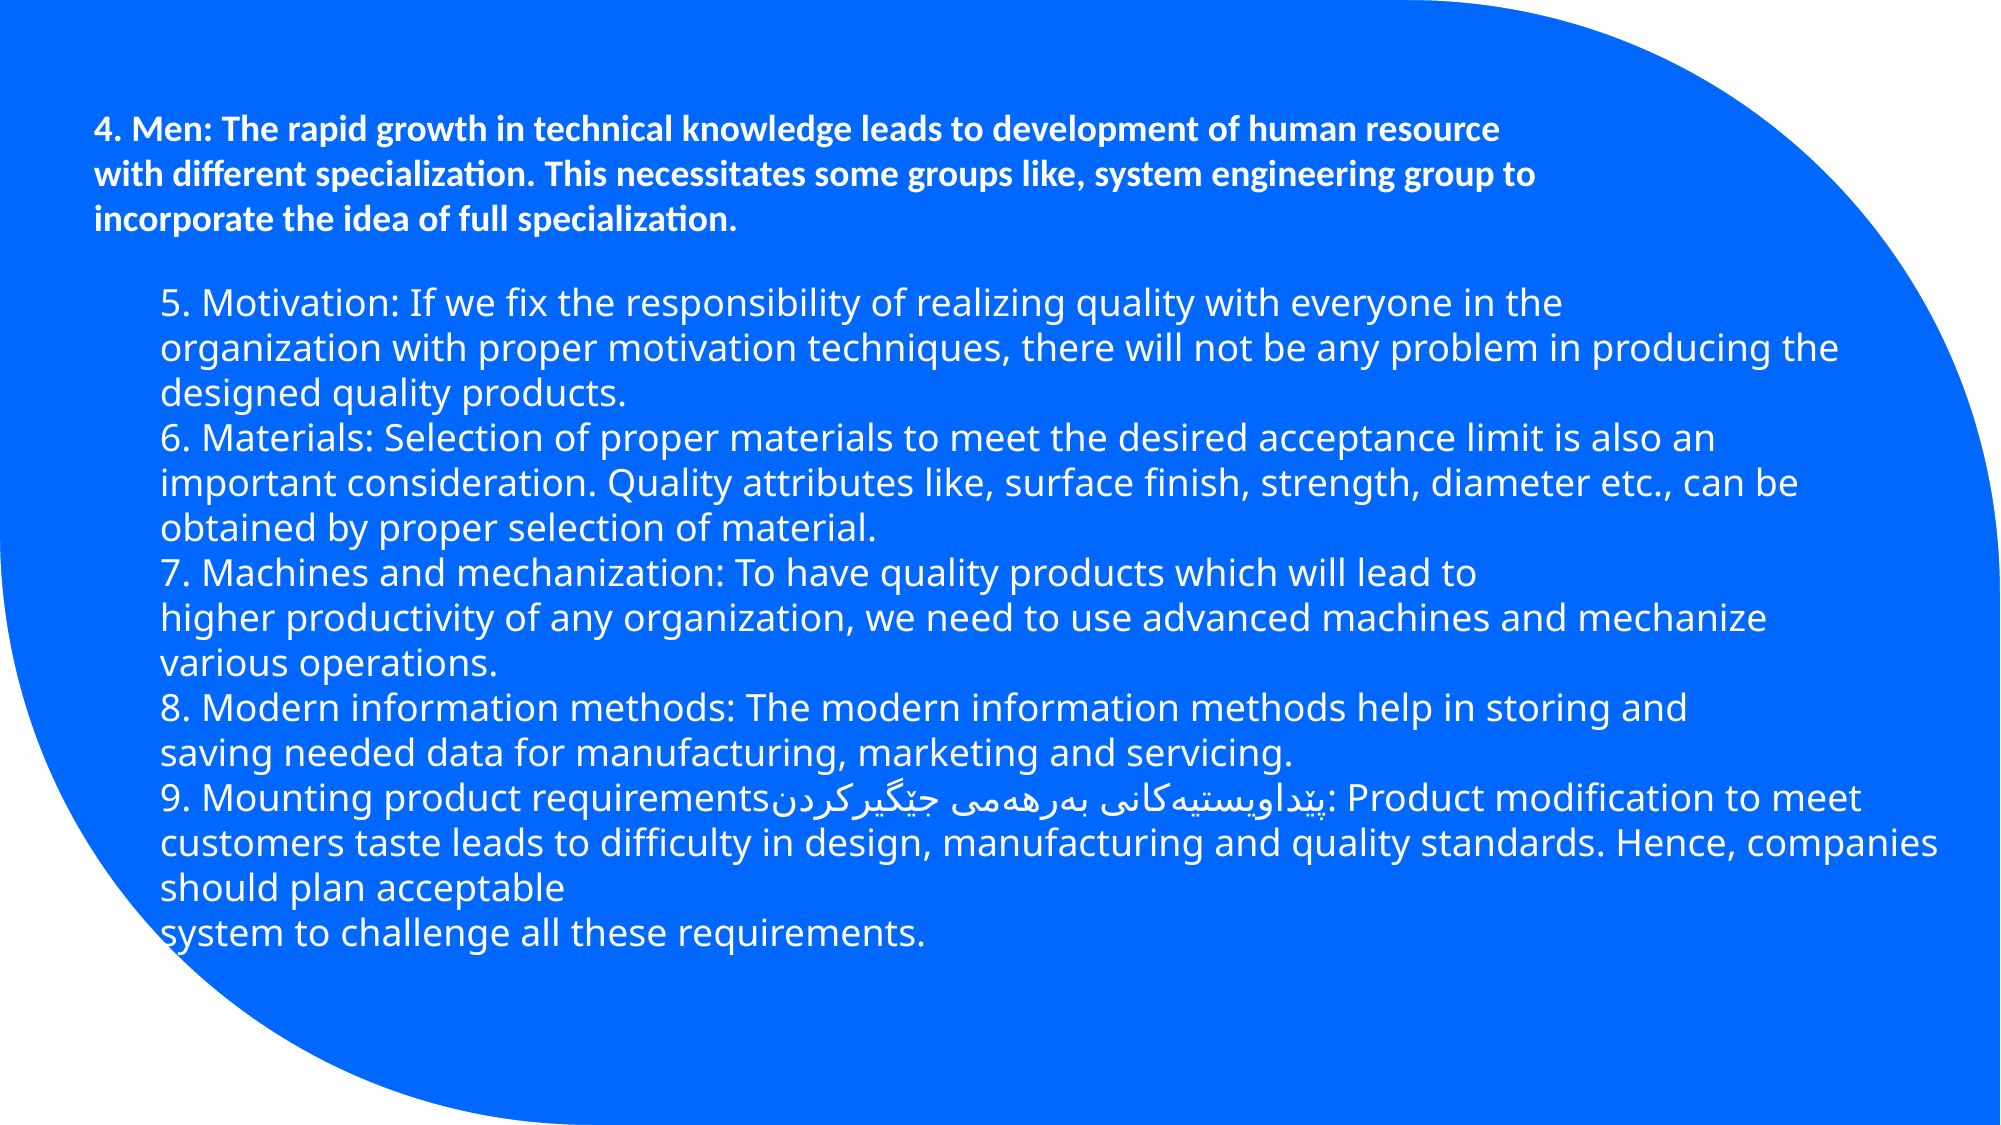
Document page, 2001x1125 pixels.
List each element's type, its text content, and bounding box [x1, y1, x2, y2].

text_box 4. Men: The rapid growth in technical knowledge leads to development of human resource with different specialization. This necessitates some groups like, system engineering group to incorporate the idea of full specialization. [78, 96, 1776, 247]
text_box 5. Motivation: If we fix the responsibility of realizing quality with everyone in the organization with proper motivation techniques, there will not be any problem in producing the designed quality products. 6. Materials: Selection of proper materials to meet the desired acceptance limit is also an important consideration. Quality attributes like, surface finish, strength, diameter etc., can be obtained by proper selection of material. 7. Machines and mechanization: To have quality products which will lead to higher productivity of any organization, we need to use advanced machines and mechanize various operations. 8. Modern information methods: The modern information methods help in storing and saving needed data for manufacturing, marketing and servicing. 9. Mounting product requirementsپێداویستیەکانی بەرهەمی جێگیرکردن: Product modification to meet customers taste leads to difficulty in design, manufacturing and quality standards. Hence, companies should plan acceptable system to challenge all these requirements. [145, 271, 1987, 962]
